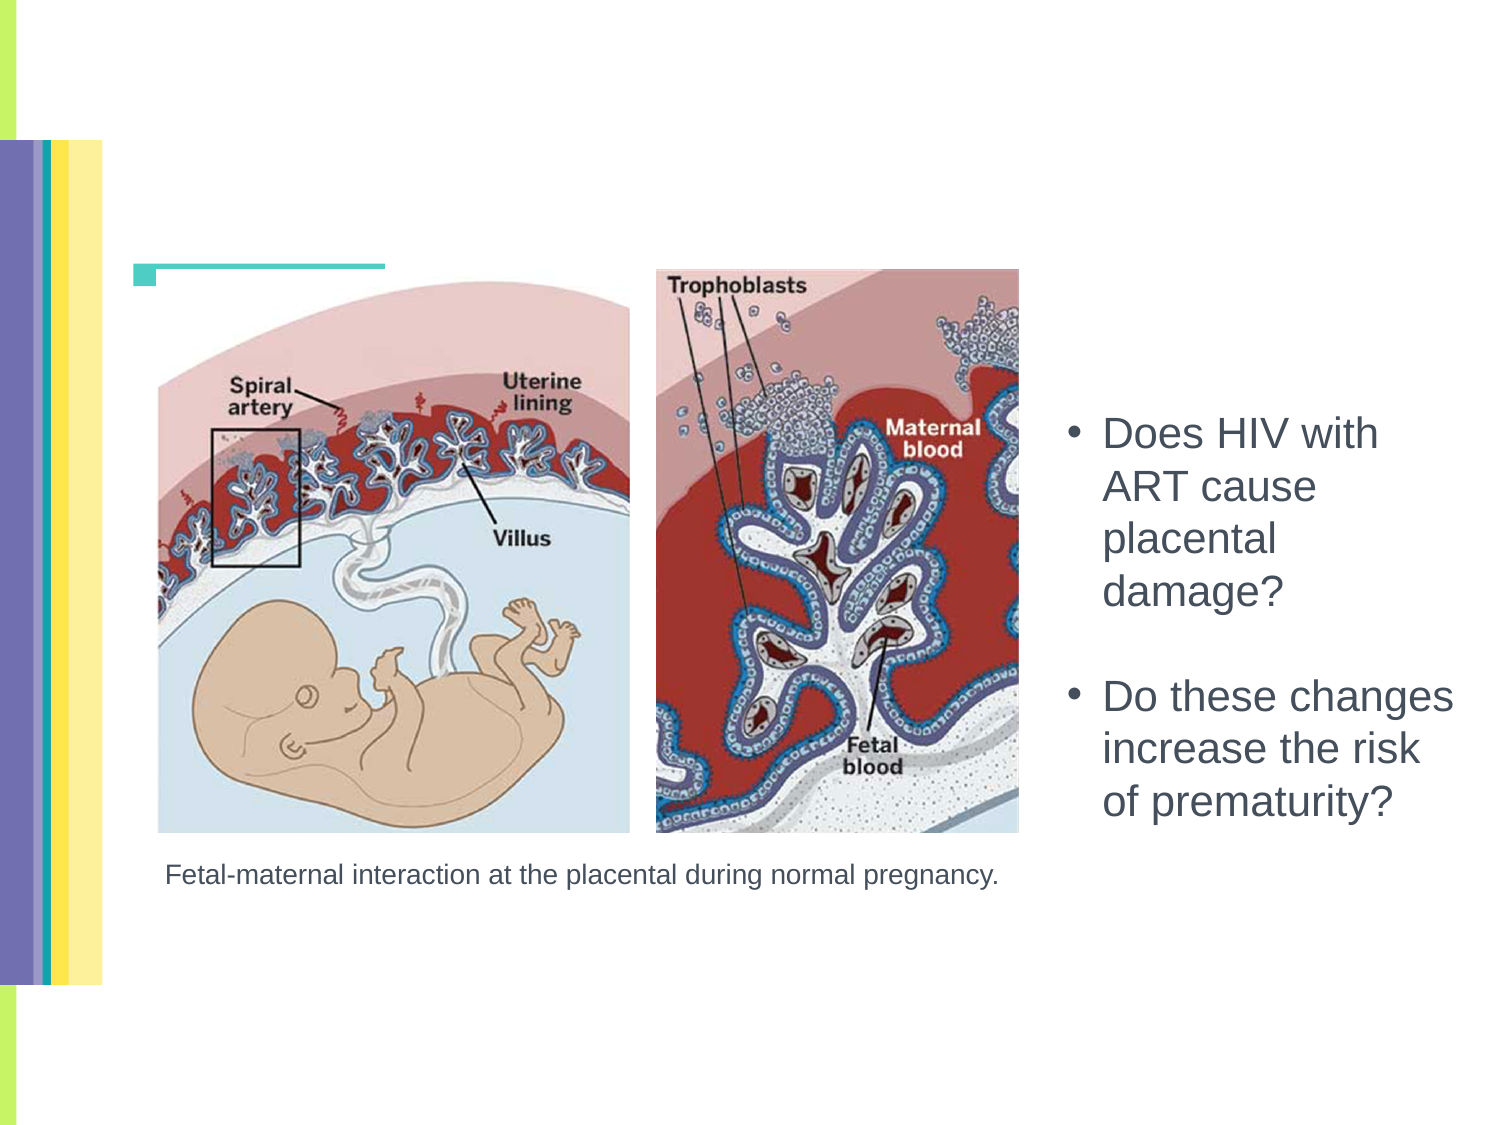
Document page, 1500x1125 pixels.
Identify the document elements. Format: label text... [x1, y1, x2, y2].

text_box Fetal-maternal interaction at the placental during normal pregnancy. [150, 848, 1053, 898]
text_box Does HIV with ART cause placental damage? Do these changes increase the risk of prematurity? [1052, 397, 1475, 866]
picture [655, 269, 1019, 834]
picture [156, 269, 630, 834]
picture [0, 140, 103, 985]
